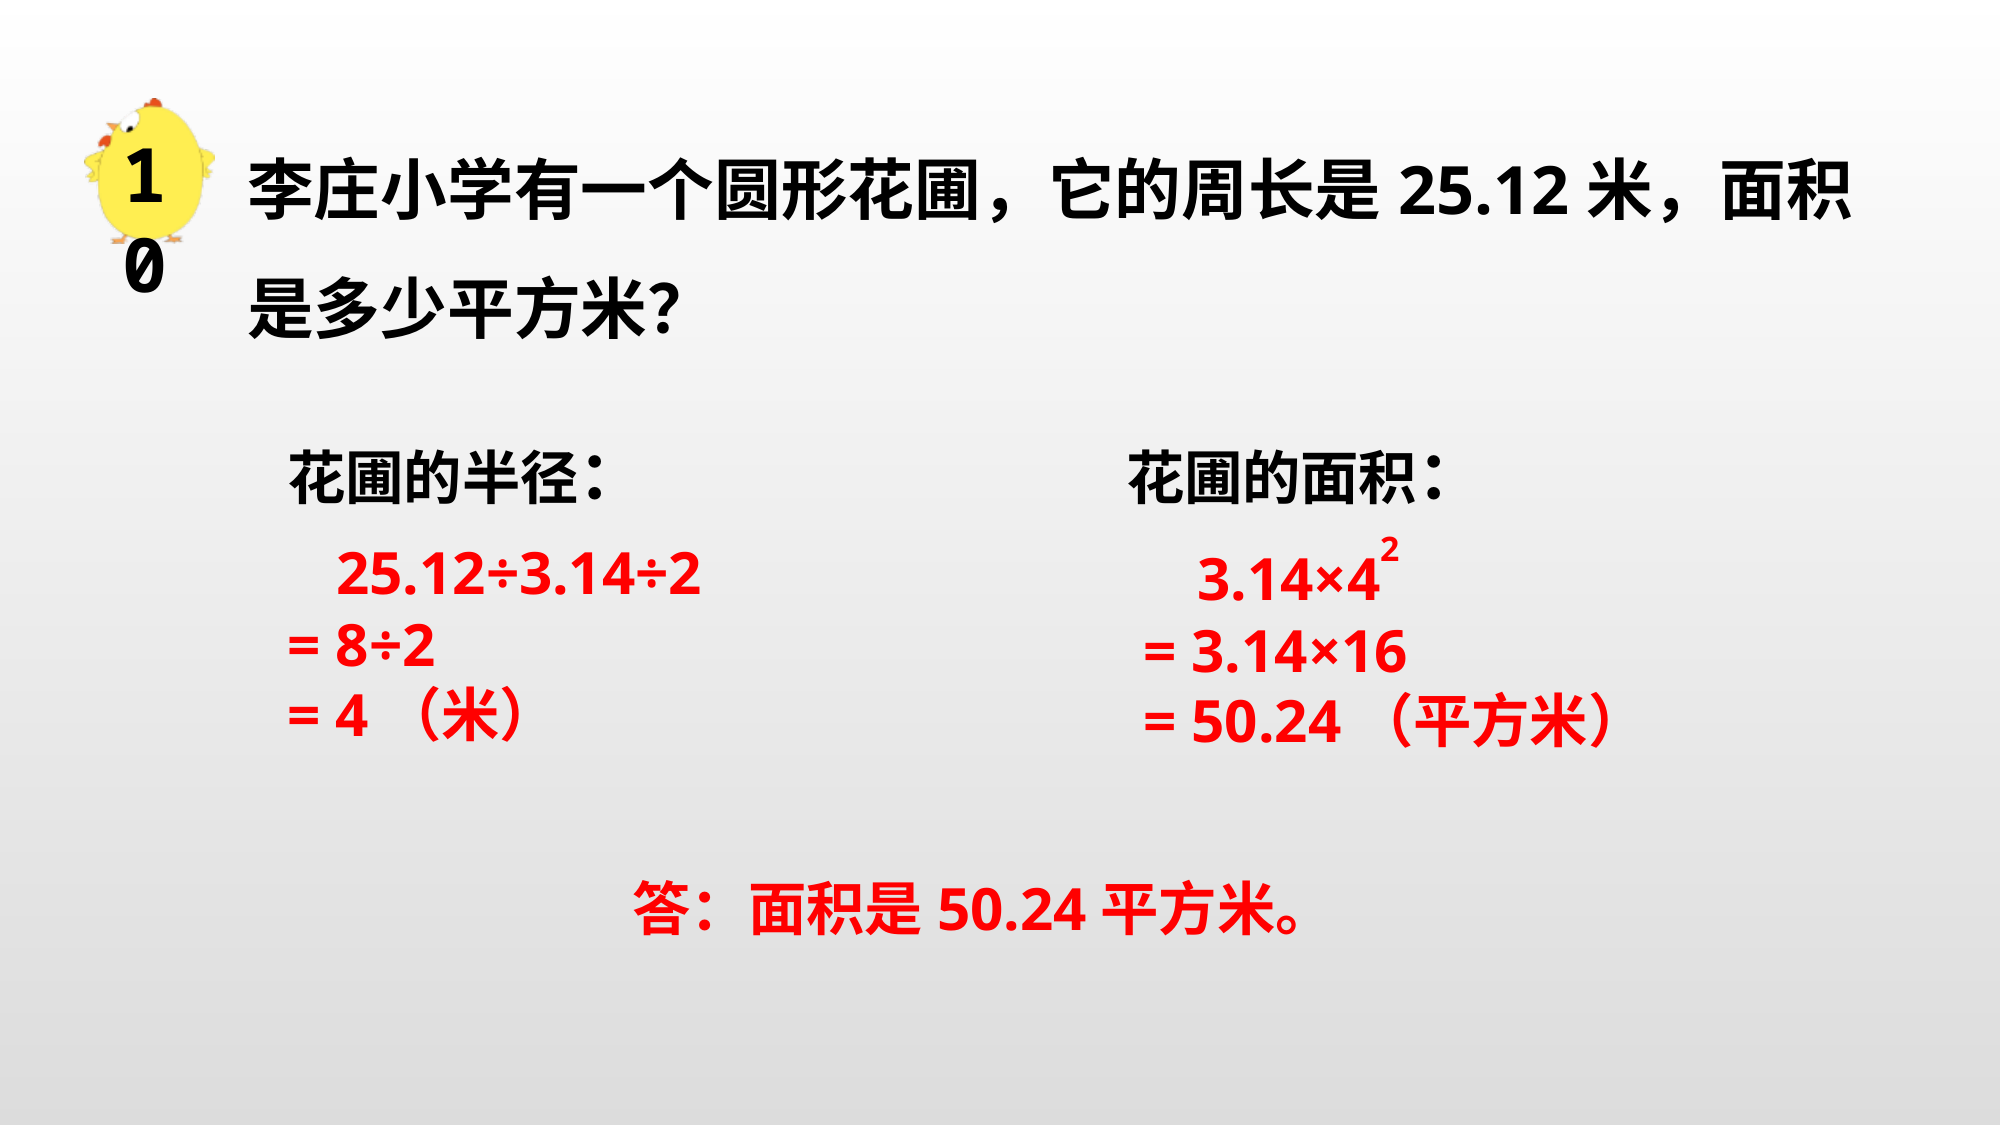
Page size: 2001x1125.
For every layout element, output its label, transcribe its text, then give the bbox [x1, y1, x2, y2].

text_box 25.12÷3.14÷2 = 8÷2 = 4（米） [272, 520, 983, 756]
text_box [84, 98, 215, 244]
text_box 花圃的半径： [272, 425, 658, 520]
text_box 3.14×42 = 3.14×16 = 50.24（平方米） [1128, 520, 1788, 762]
text_box 答：面积是50.24平方米。 [617, 864, 1592, 950]
text_box 花圃的面积： [1111, 425, 1496, 520]
text_box 李庄小学有一个圆形花圃，它的周长是25.12米，面积是多少平方米？ [232, 100, 1913, 355]
